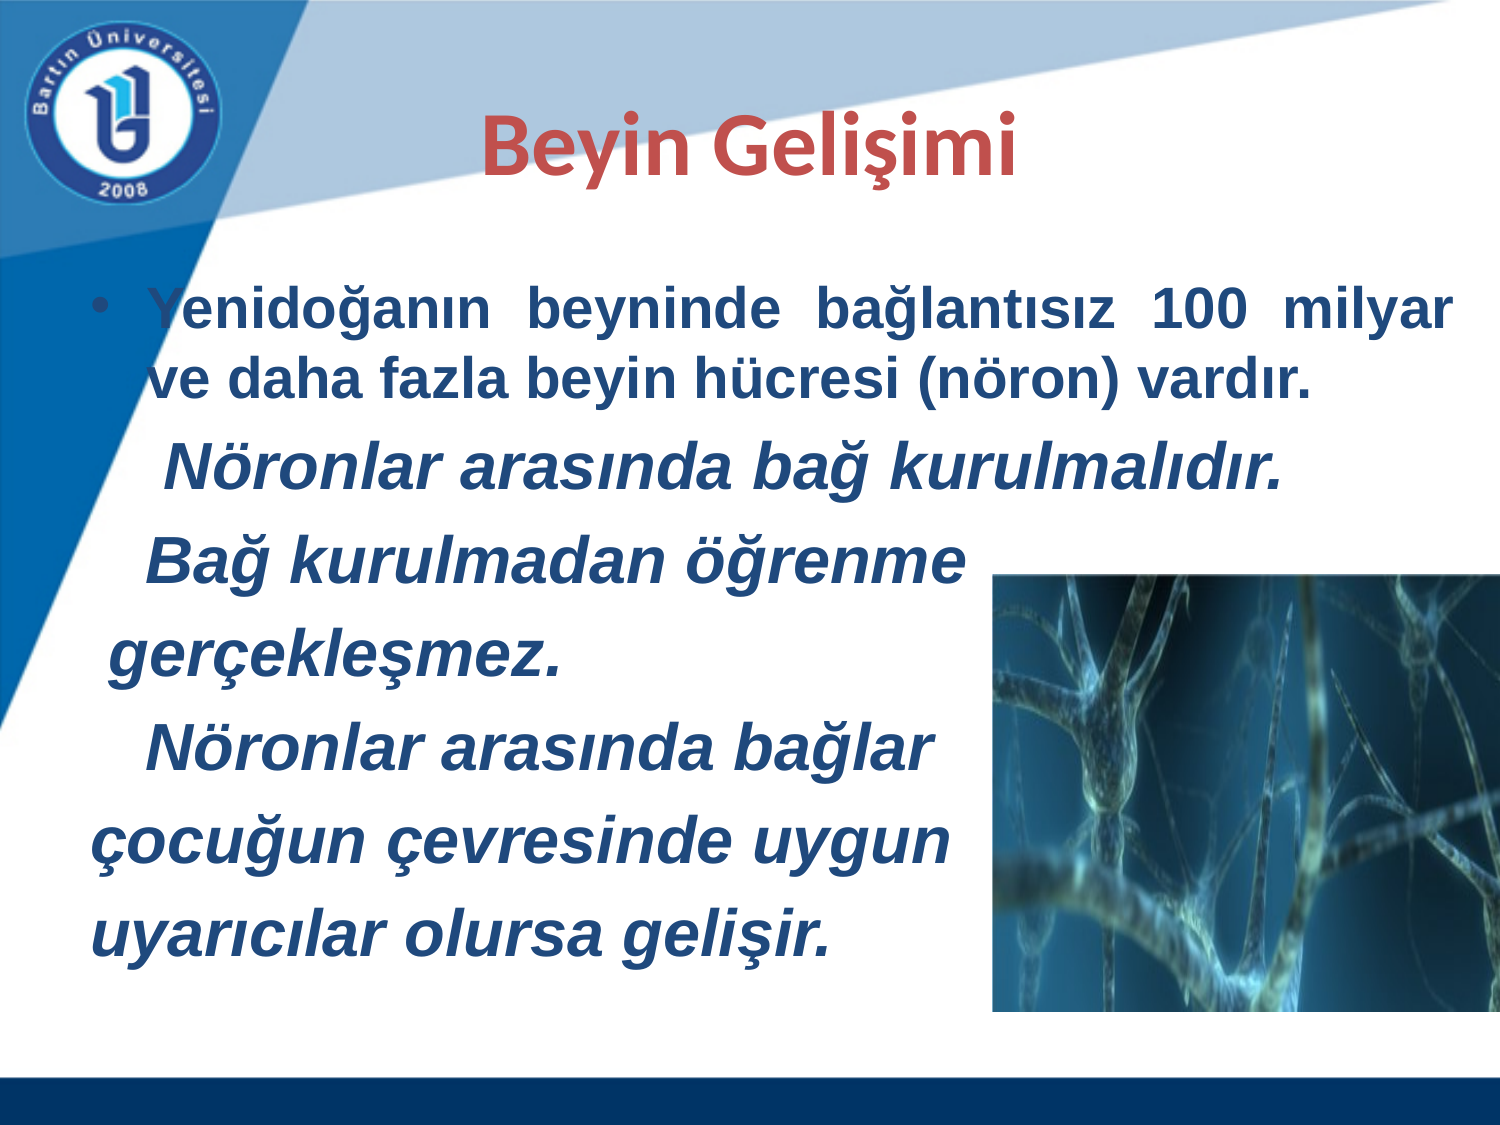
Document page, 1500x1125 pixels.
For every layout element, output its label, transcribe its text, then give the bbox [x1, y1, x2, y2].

picture [0, 0, 1500, 1125]
list Yenidoğanın beyninde bağlantısız 100 milyar ve daha fazla beyin hücresi (nöron) vardır. Nöronlar arasında bağ kurulmalıdır. Bağ kurulmadan öğrenme gerçekleşmez. Nöronlar arasında bağlar çocuğun çevresinde uygun uyarıcılar olursa gelişir. [75, 262, 1471, 1005]
title Beyin Gelişimi [75, 45, 1425, 233]
